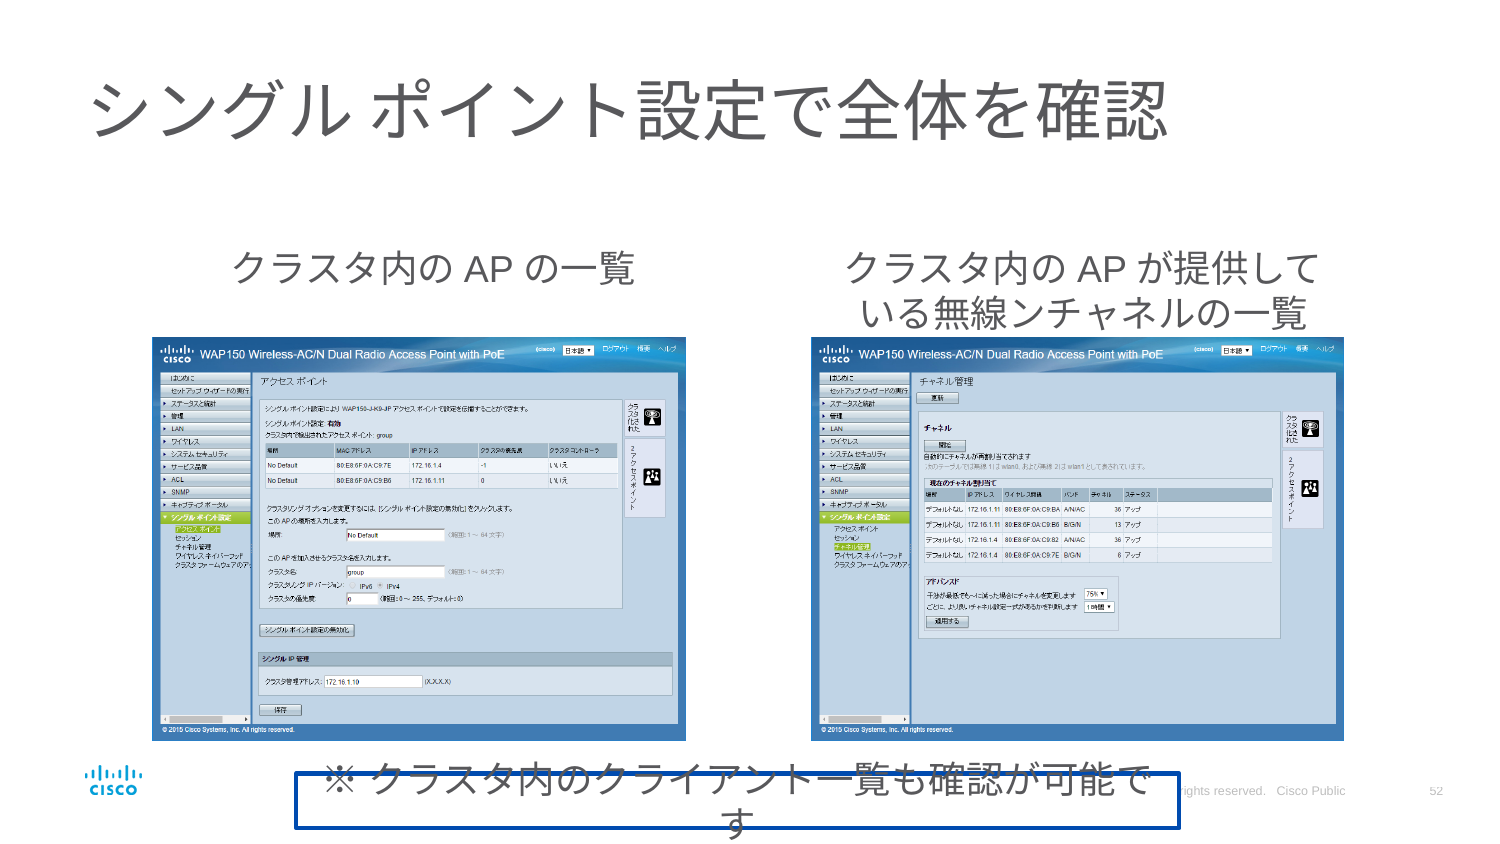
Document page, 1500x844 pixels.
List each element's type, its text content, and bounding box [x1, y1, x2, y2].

title シングル ポイント設定で全体を確認 [71, 55, 1441, 176]
text_box クラスタ内のAPが提供している無線ンチャネルの一覧 [813, 237, 1353, 343]
text_box クラスタ内のAPの一覧 [215, 237, 651, 298]
picture [78, 758, 148, 803]
picture [152, 336, 686, 742]
picture [811, 336, 1344, 742]
text_box ※クラスタ内のクライアント一覧も確認が可能です [294, 771, 1181, 830]
